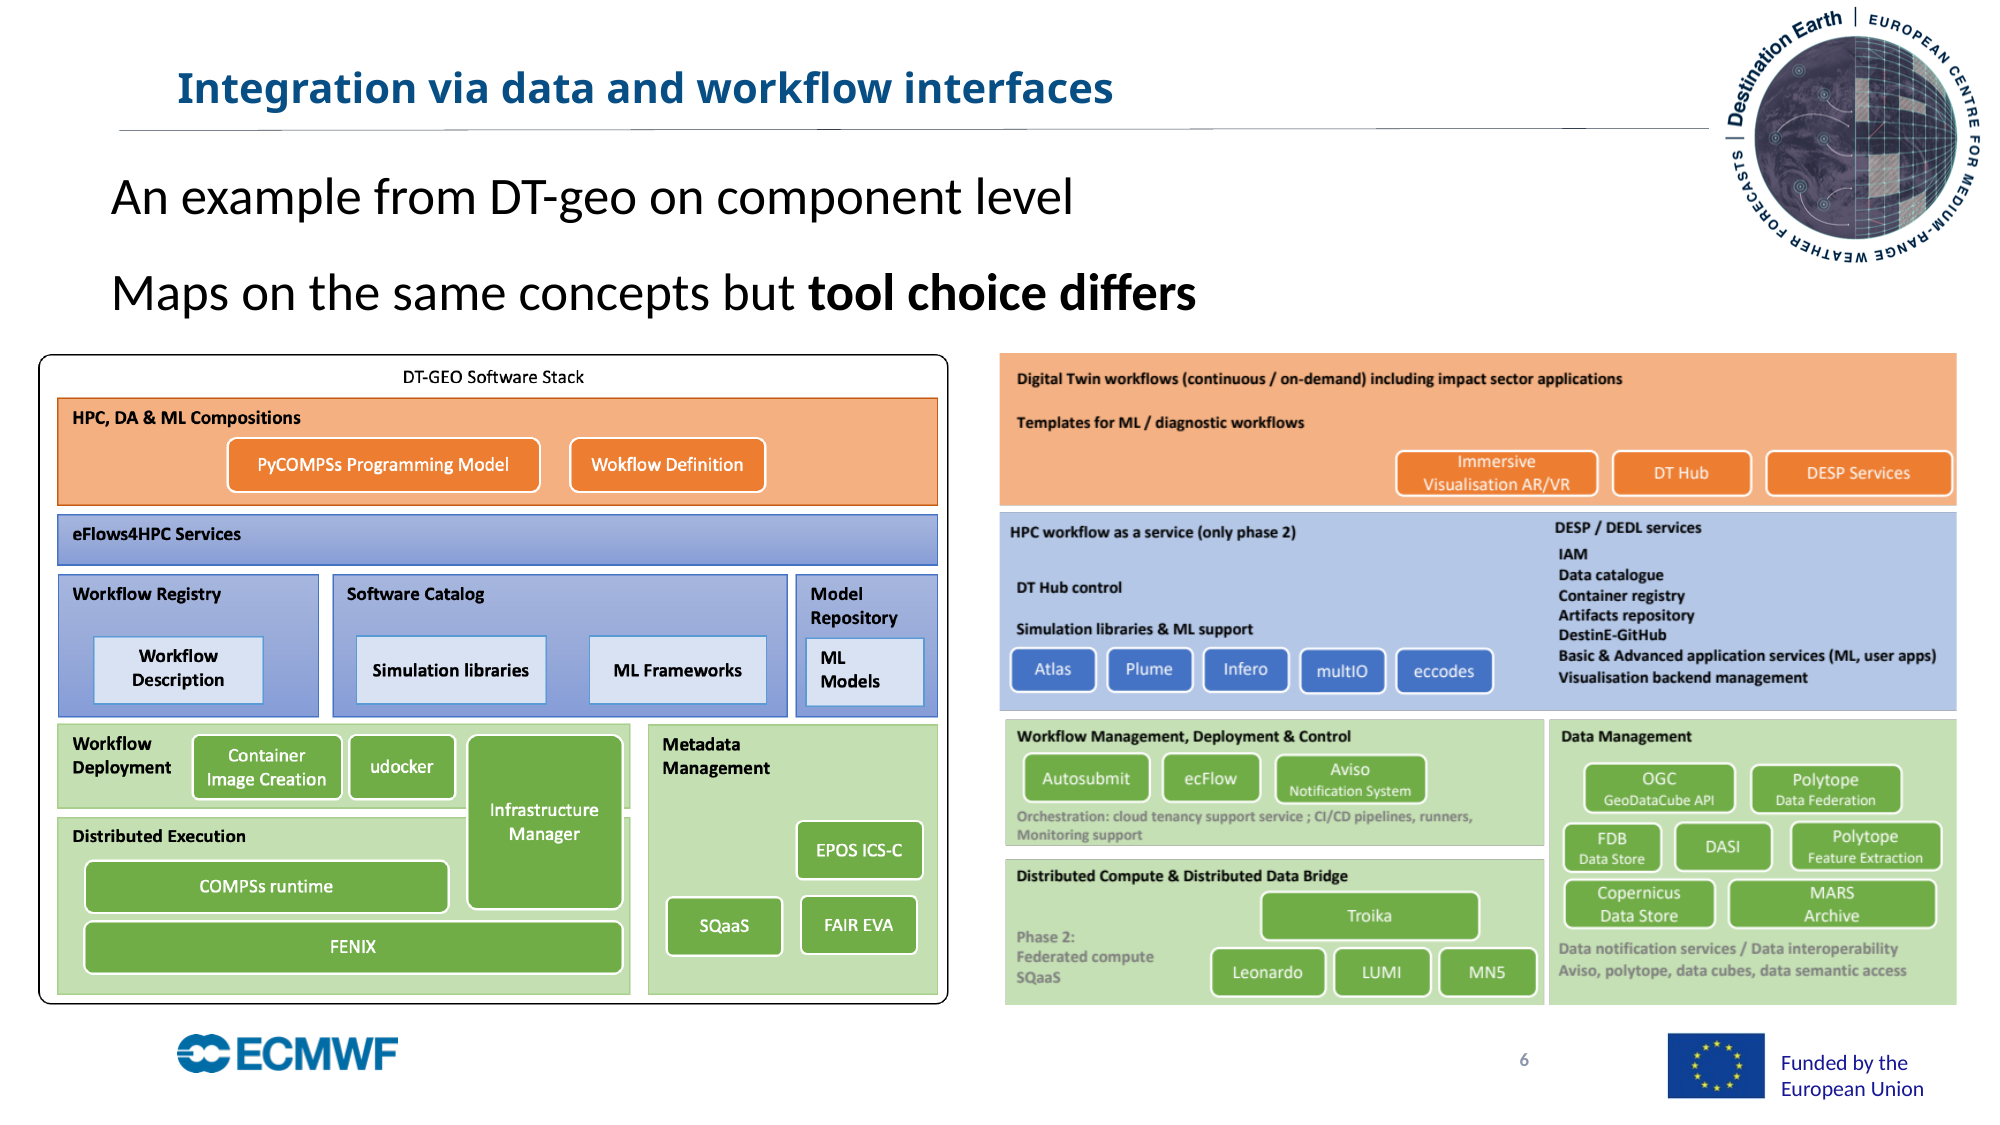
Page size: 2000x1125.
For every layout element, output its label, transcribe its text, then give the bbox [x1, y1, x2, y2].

picture [38, 353, 949, 1005]
picture [177, 1034, 398, 1073]
picture [999, 353, 1957, 1005]
picture [1666, 1032, 1766, 1100]
slide_number 6 [1347, 1034, 1702, 1071]
picture [1709, 0, 2000, 271]
title Integration via data and workflow interfaces [177, 59, 1823, 120]
text_box An example from DT-geo on component level Maps on the same concepts but tool choice differs [96, 141, 1335, 352]
